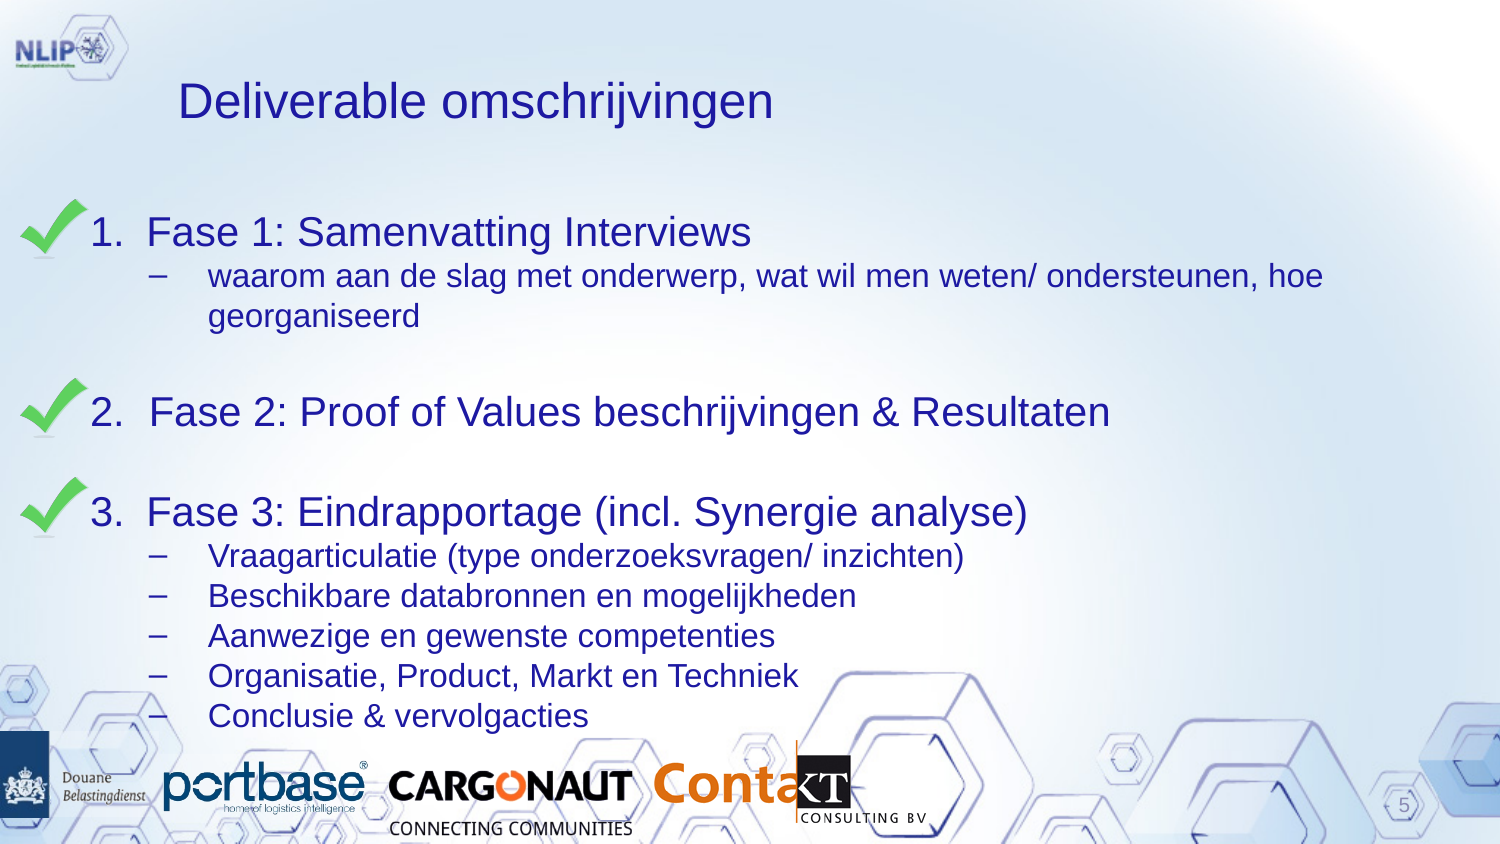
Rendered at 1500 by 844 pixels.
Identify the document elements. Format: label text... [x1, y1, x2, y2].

picture [0, 0, 1500, 844]
title Deliverable omschrijvingen [162, 33, 1425, 137]
slide_number 5 [1074, 782, 1425, 827]
list Fase 1: Samenvatting Interviews waarom aan de slag met onderwerp, wat wil men weten/ ondersteunen, hoe georganiseerd Fase 2: Proof of Values beschrijvingen & Resultaten Fase 3: Eindrapportage (incl. Synergie analyse) Vraagarticulatie (type onderzoeksvragen/ inzichten) Beschikbare databronnen en mogelijkheden Aanwezige en gewenste competenties Organisatie, Product, Markt en Techniek Conclusie & vervolgacties [75, 196, 1425, 754]
